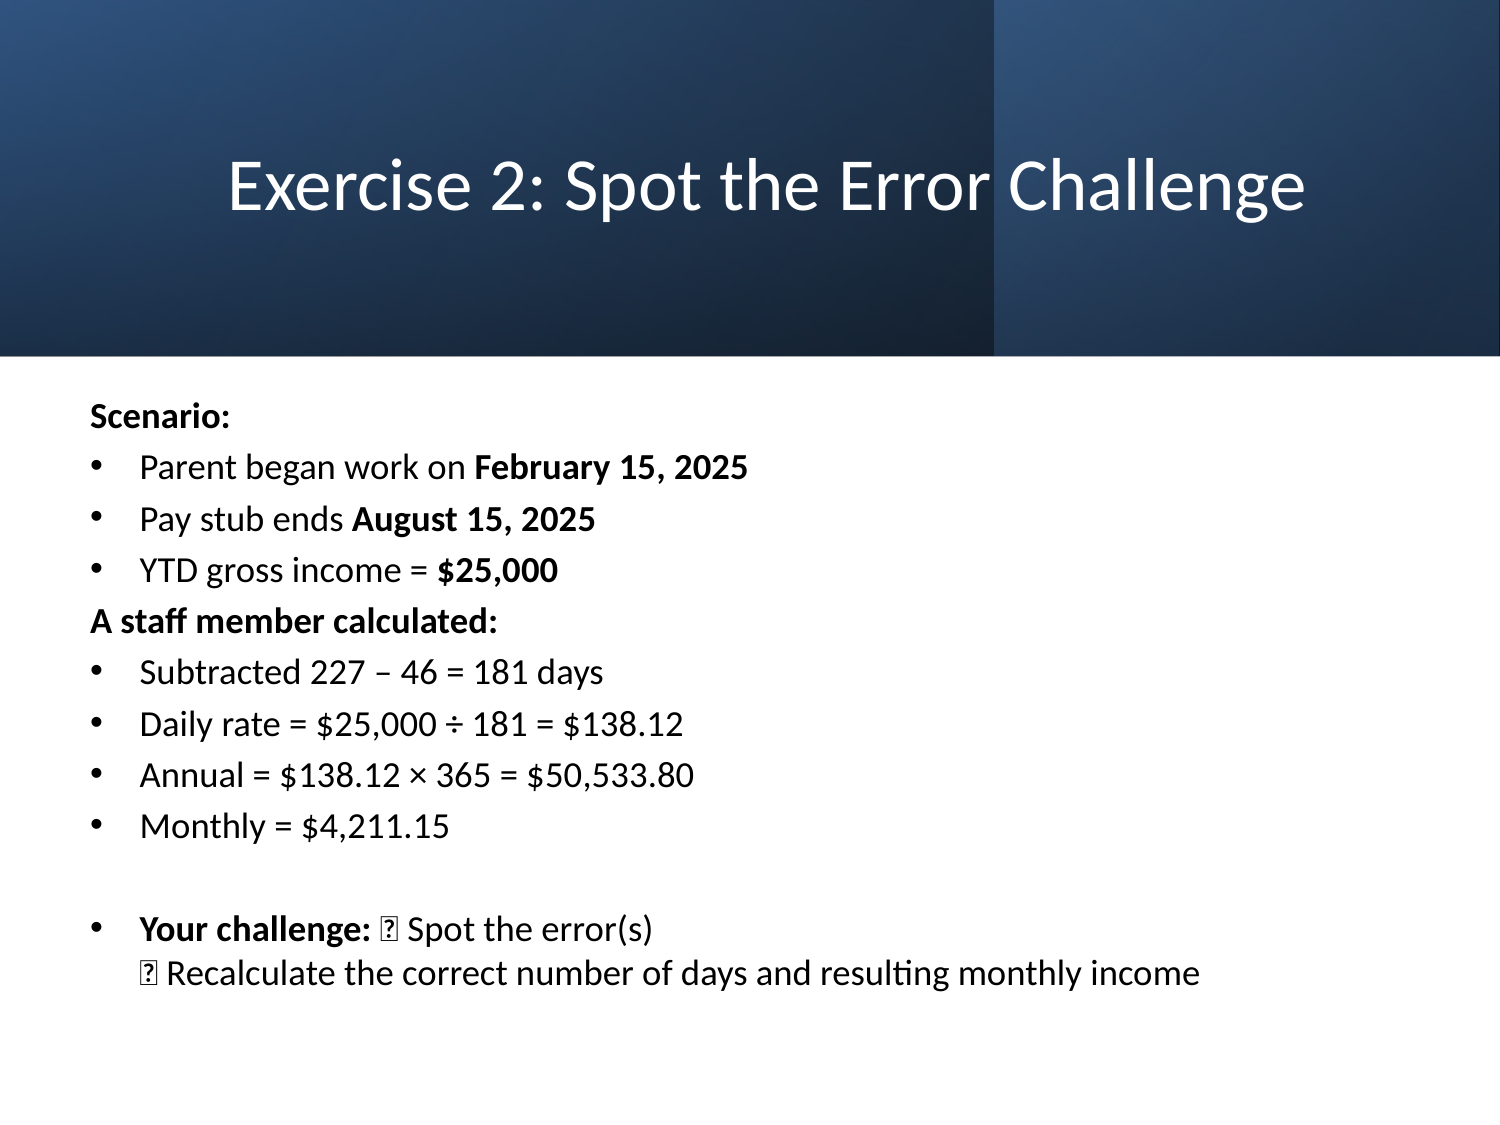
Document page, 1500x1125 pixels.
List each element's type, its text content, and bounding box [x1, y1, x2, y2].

list Scenario: Parent began work on February 15, 2025 Pay stub ends August 15, 2025 YTD gross income = $25,000 A staff member calculated: Subtracted 227 – 46 = 181 days Daily rate = $25,000 ÷ 181 = $138.12 Annual = $138.12 × 365 = $50,533.80 Monthly = $4,211.15 Your challenge: ✅ Spot the error(s) ✅ Recalculate the correct number of days and resulting monthly income [75, 384, 1425, 1005]
title Exercise 2: Spot the Error Challenge [170, 57, 1366, 316]
text_box [0, 358, 1500, 1125]
text_box [0, 0, 1500, 358]
